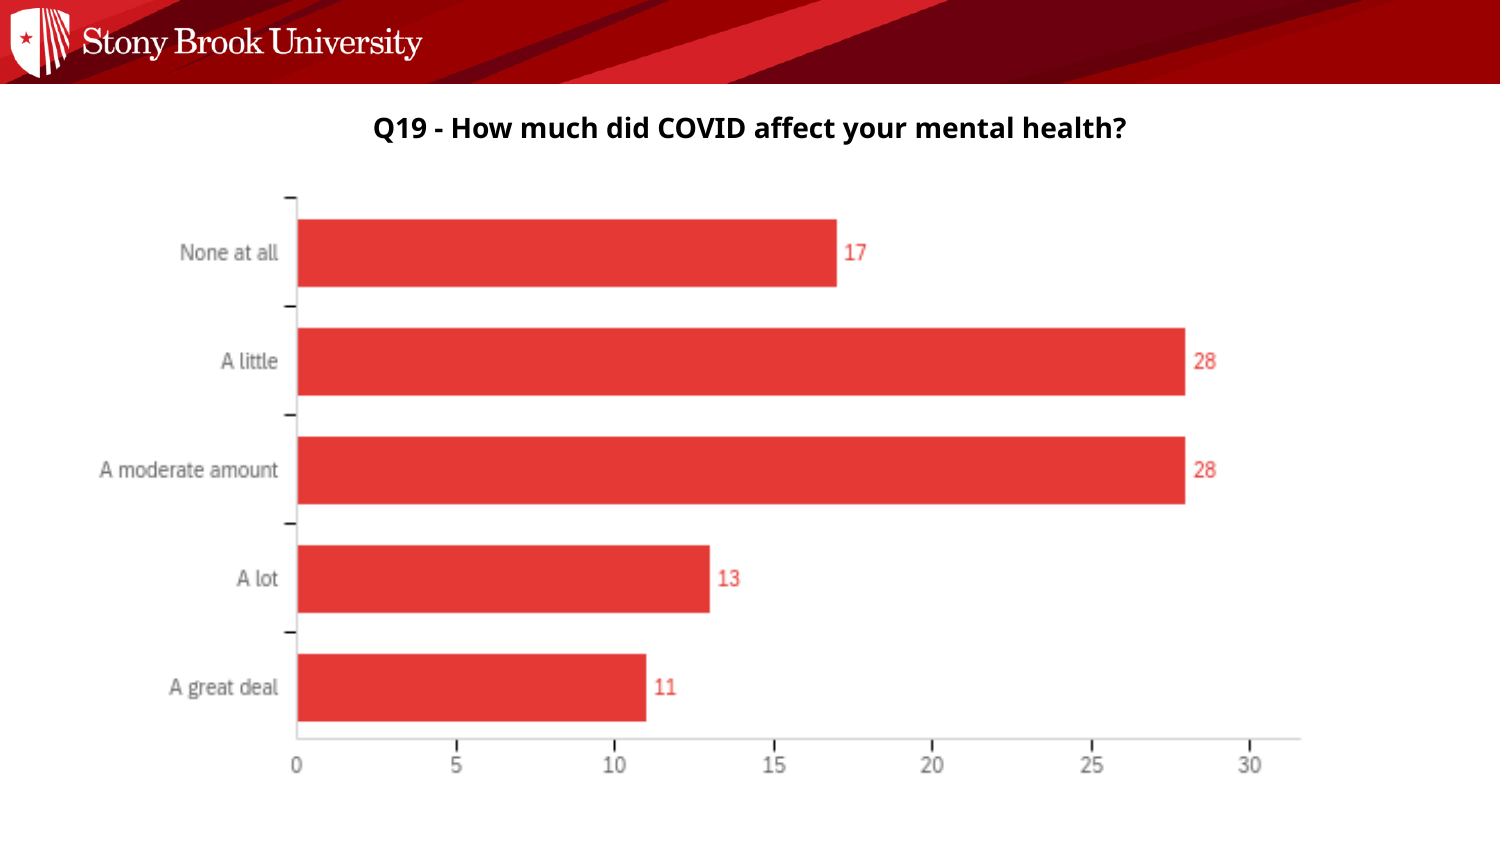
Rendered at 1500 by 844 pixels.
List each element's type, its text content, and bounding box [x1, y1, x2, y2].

picture [0, 0, 1500, 844]
text_box Q19 - How much did COVID affect your mental health? [33, 95, 1467, 160]
text_box [33, 163, 1467, 229]
